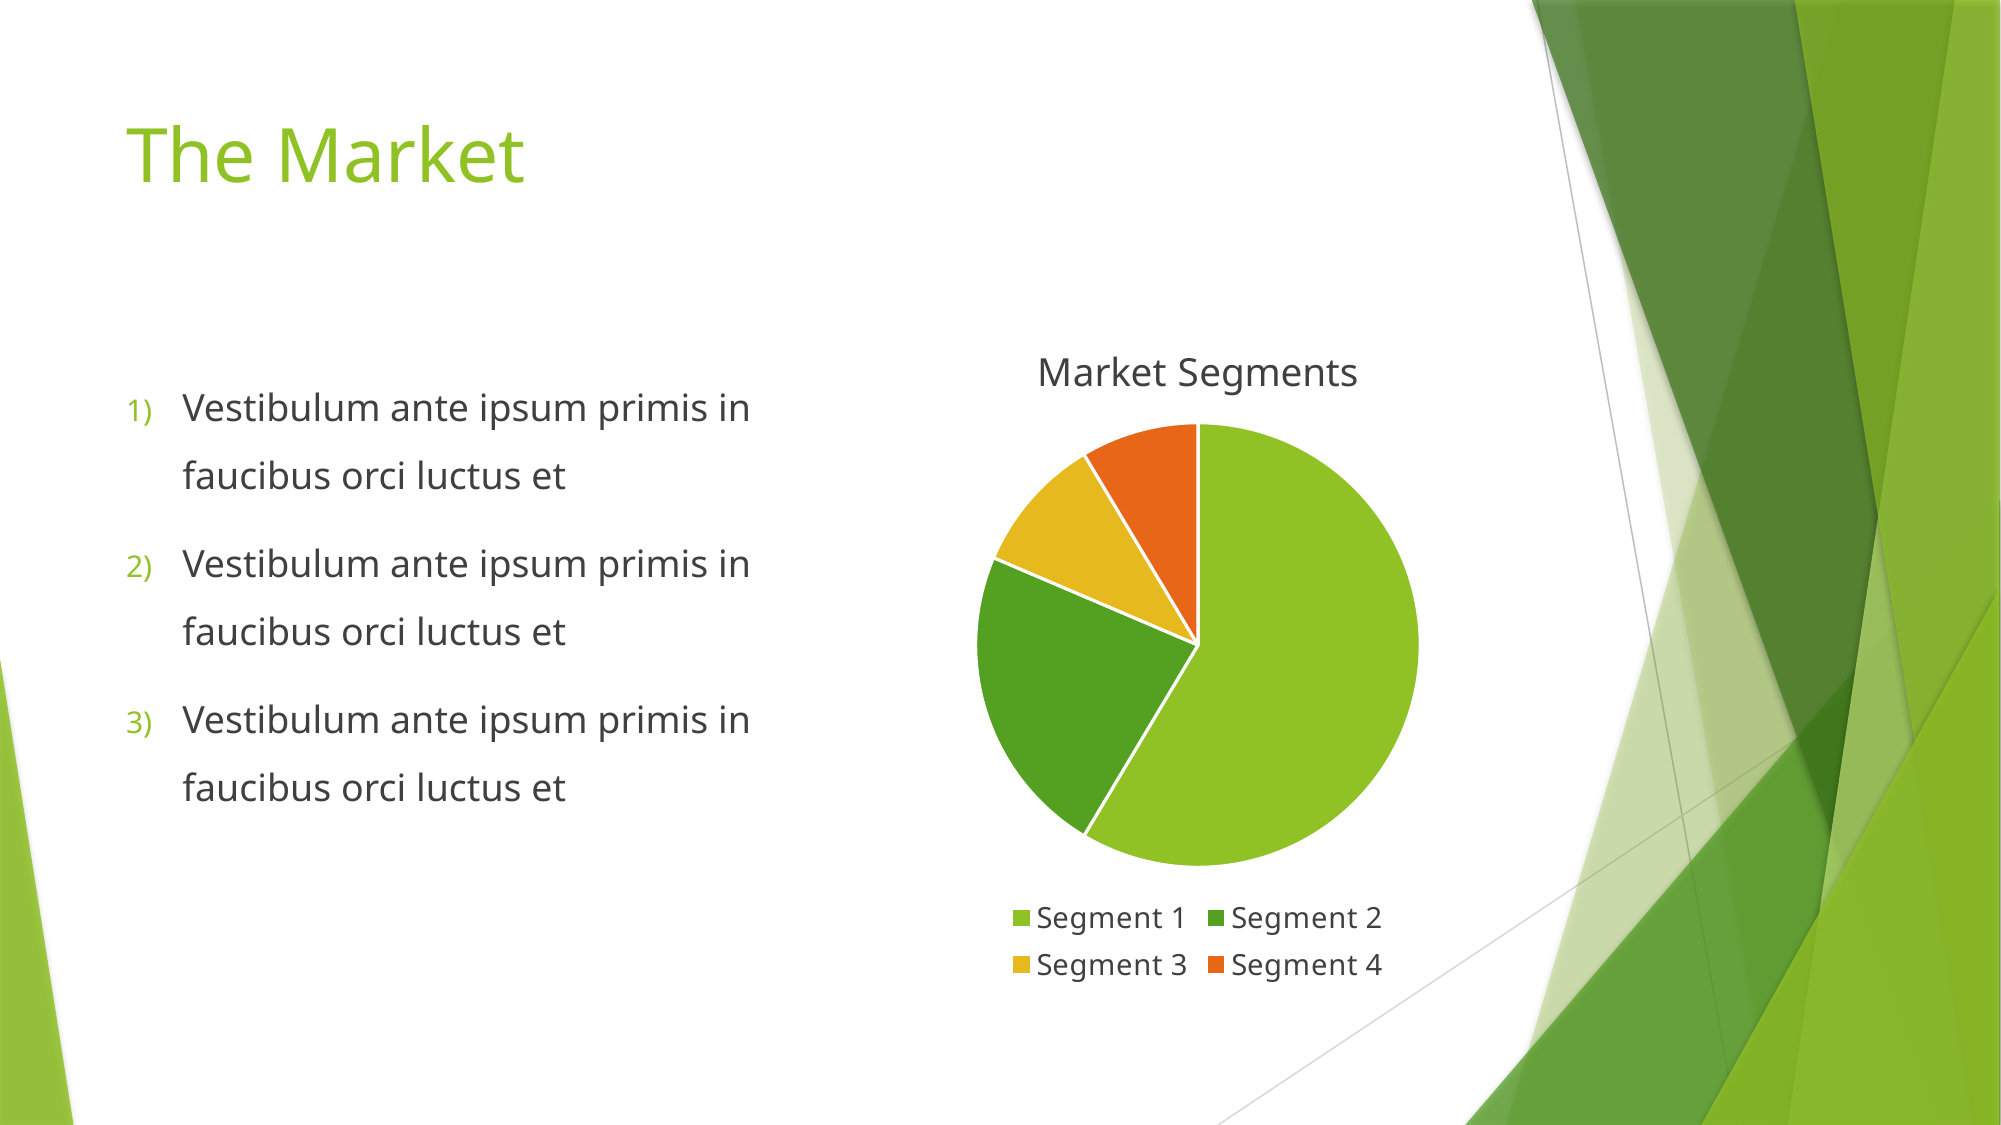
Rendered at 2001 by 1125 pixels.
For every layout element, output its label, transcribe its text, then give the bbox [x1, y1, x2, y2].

title The Market [111, 99, 1522, 317]
list Vestibulum ante ipsum primis in faucibus orci luctus et Vestibulum ante ipsum primis in faucibus orci luctus et Vestibulum ante ipsum primis in faucibus orci luctus et [111, 354, 784, 992]
chart [830, 310, 1566, 992]
